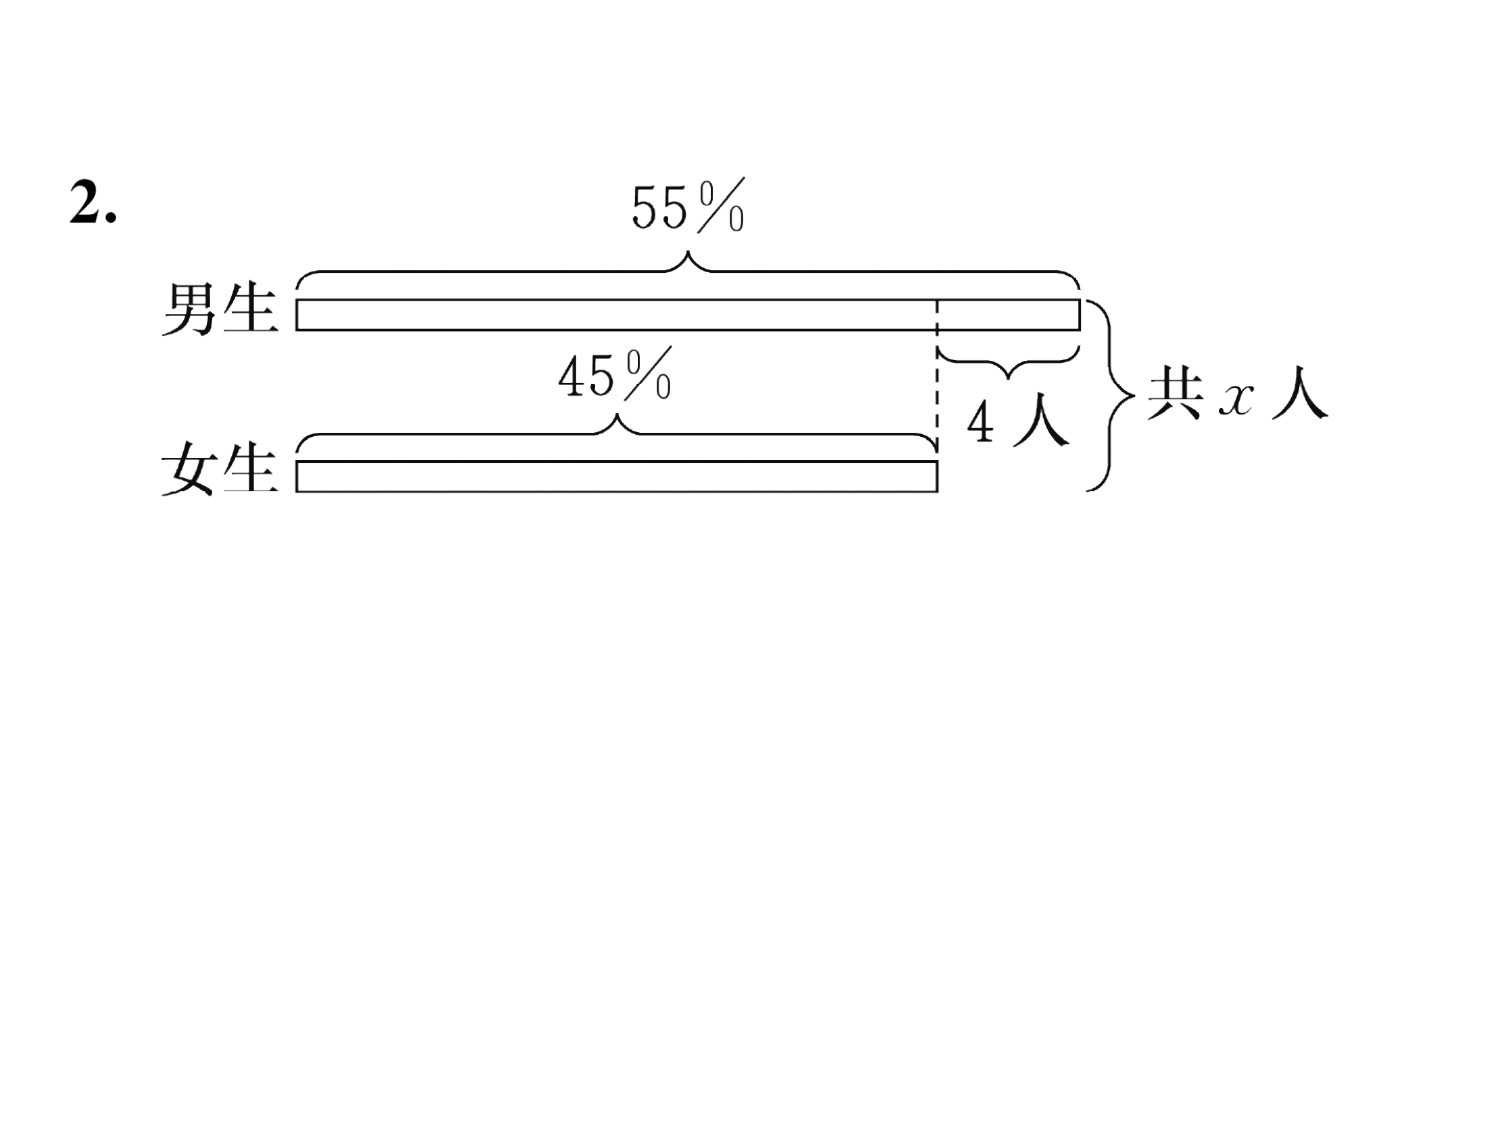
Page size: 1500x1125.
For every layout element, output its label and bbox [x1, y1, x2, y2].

picture [64, 4, 1483, 796]
